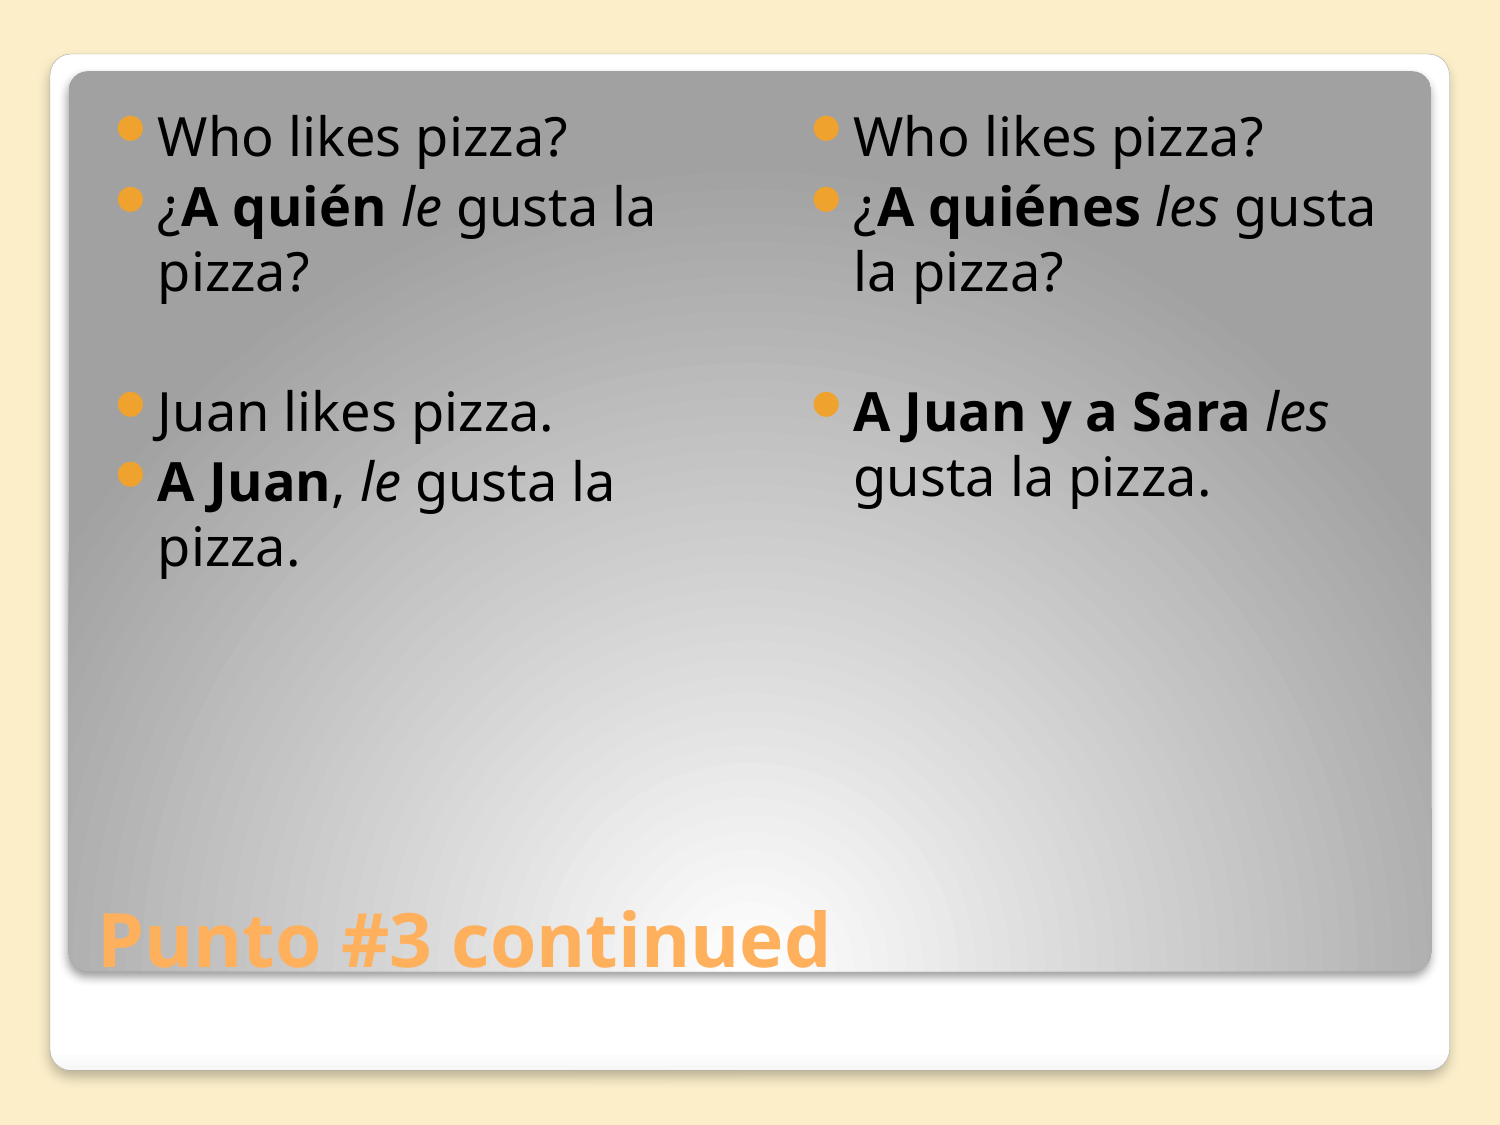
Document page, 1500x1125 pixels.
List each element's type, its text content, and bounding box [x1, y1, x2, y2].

title Punto #3 continued [82, 817, 1425, 991]
list Who likes pizza? ¿A quiénes les gusta la pizza? A Juan y a Sara les gusta la pizza. [780, 86, 1426, 807]
list Who likes pizza? ¿A quién le gusta la pizza? Juan likes pizza. A Juan, le gusta la pizza. [84, 86, 730, 807]
